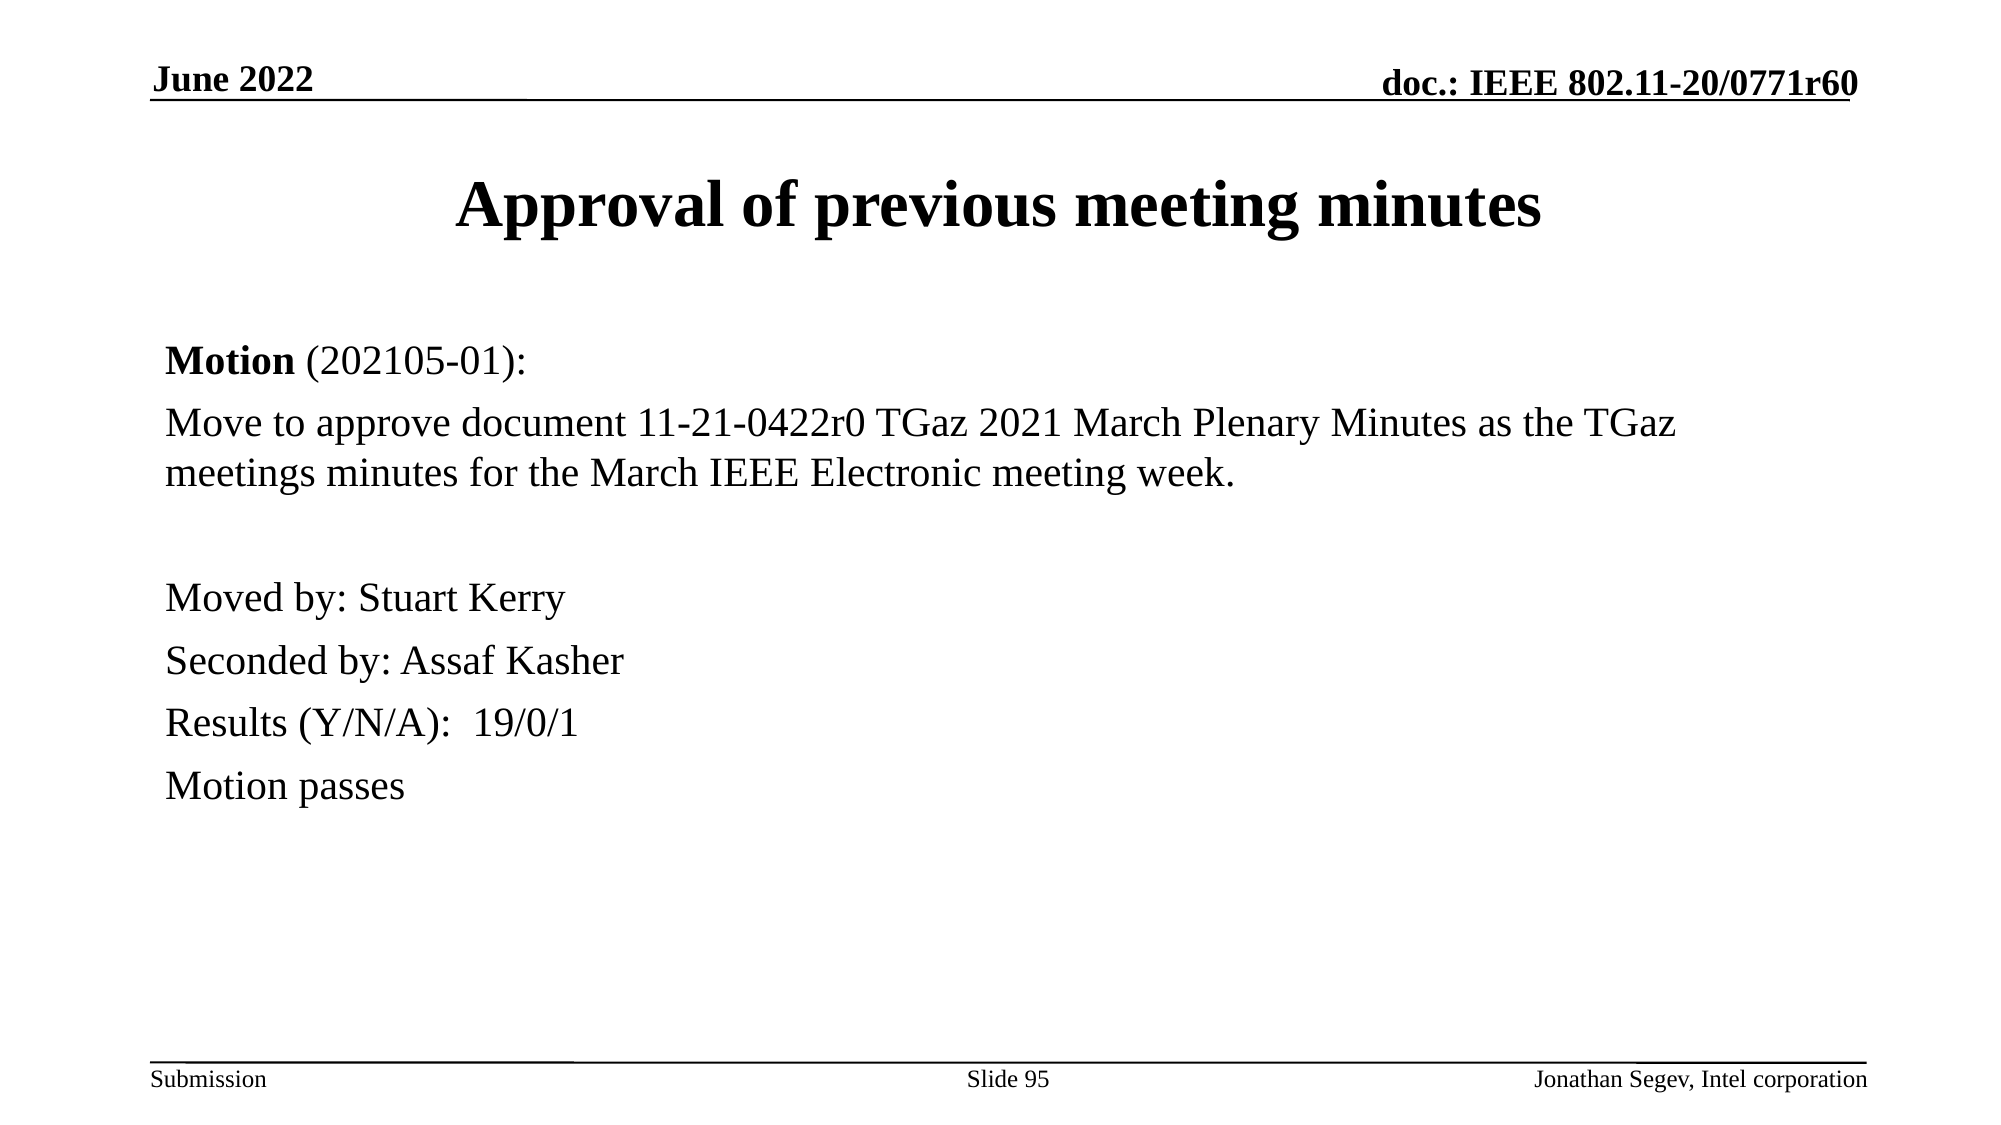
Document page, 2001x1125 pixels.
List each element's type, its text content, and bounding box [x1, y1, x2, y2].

list Motion (202105-01): Move to approve document 11-21-0422r0 TGaz 2021 March Plenary Minutes as the TGaz meetings minutes for the March IEEE Electronic meeting week. Moved by: Stuart Kerry Seconded by: Assaf Kasher Results (Y/N/A): 19/0/1 Motion passes [149, 324, 1850, 1000]
title Approval of previous meeting minutes [149, 112, 1850, 288]
slide_number Slide 95 [950, 1061, 1067, 1123]
footer Jonathan Segev, Intel corporation [1171, 1061, 1869, 1093]
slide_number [152, 54, 563, 100]
